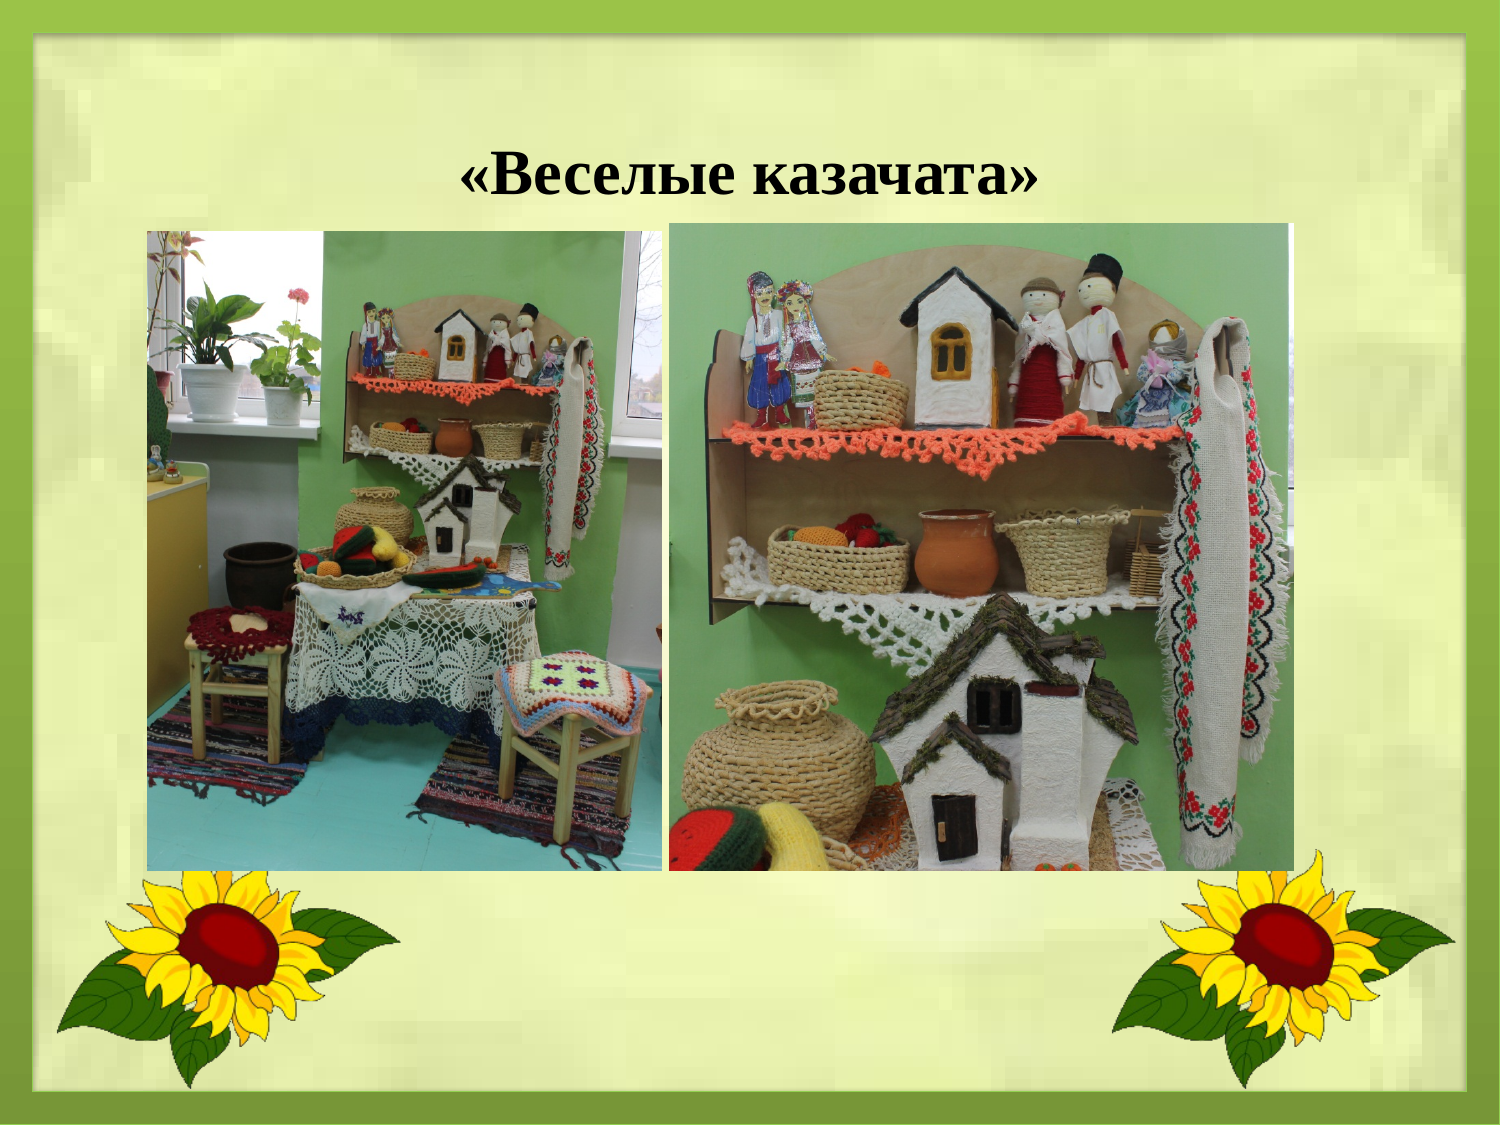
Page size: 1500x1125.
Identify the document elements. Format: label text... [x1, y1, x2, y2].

title «Веселые казачата» [75, 45, 1425, 233]
picture [33, 33, 1477, 1125]
